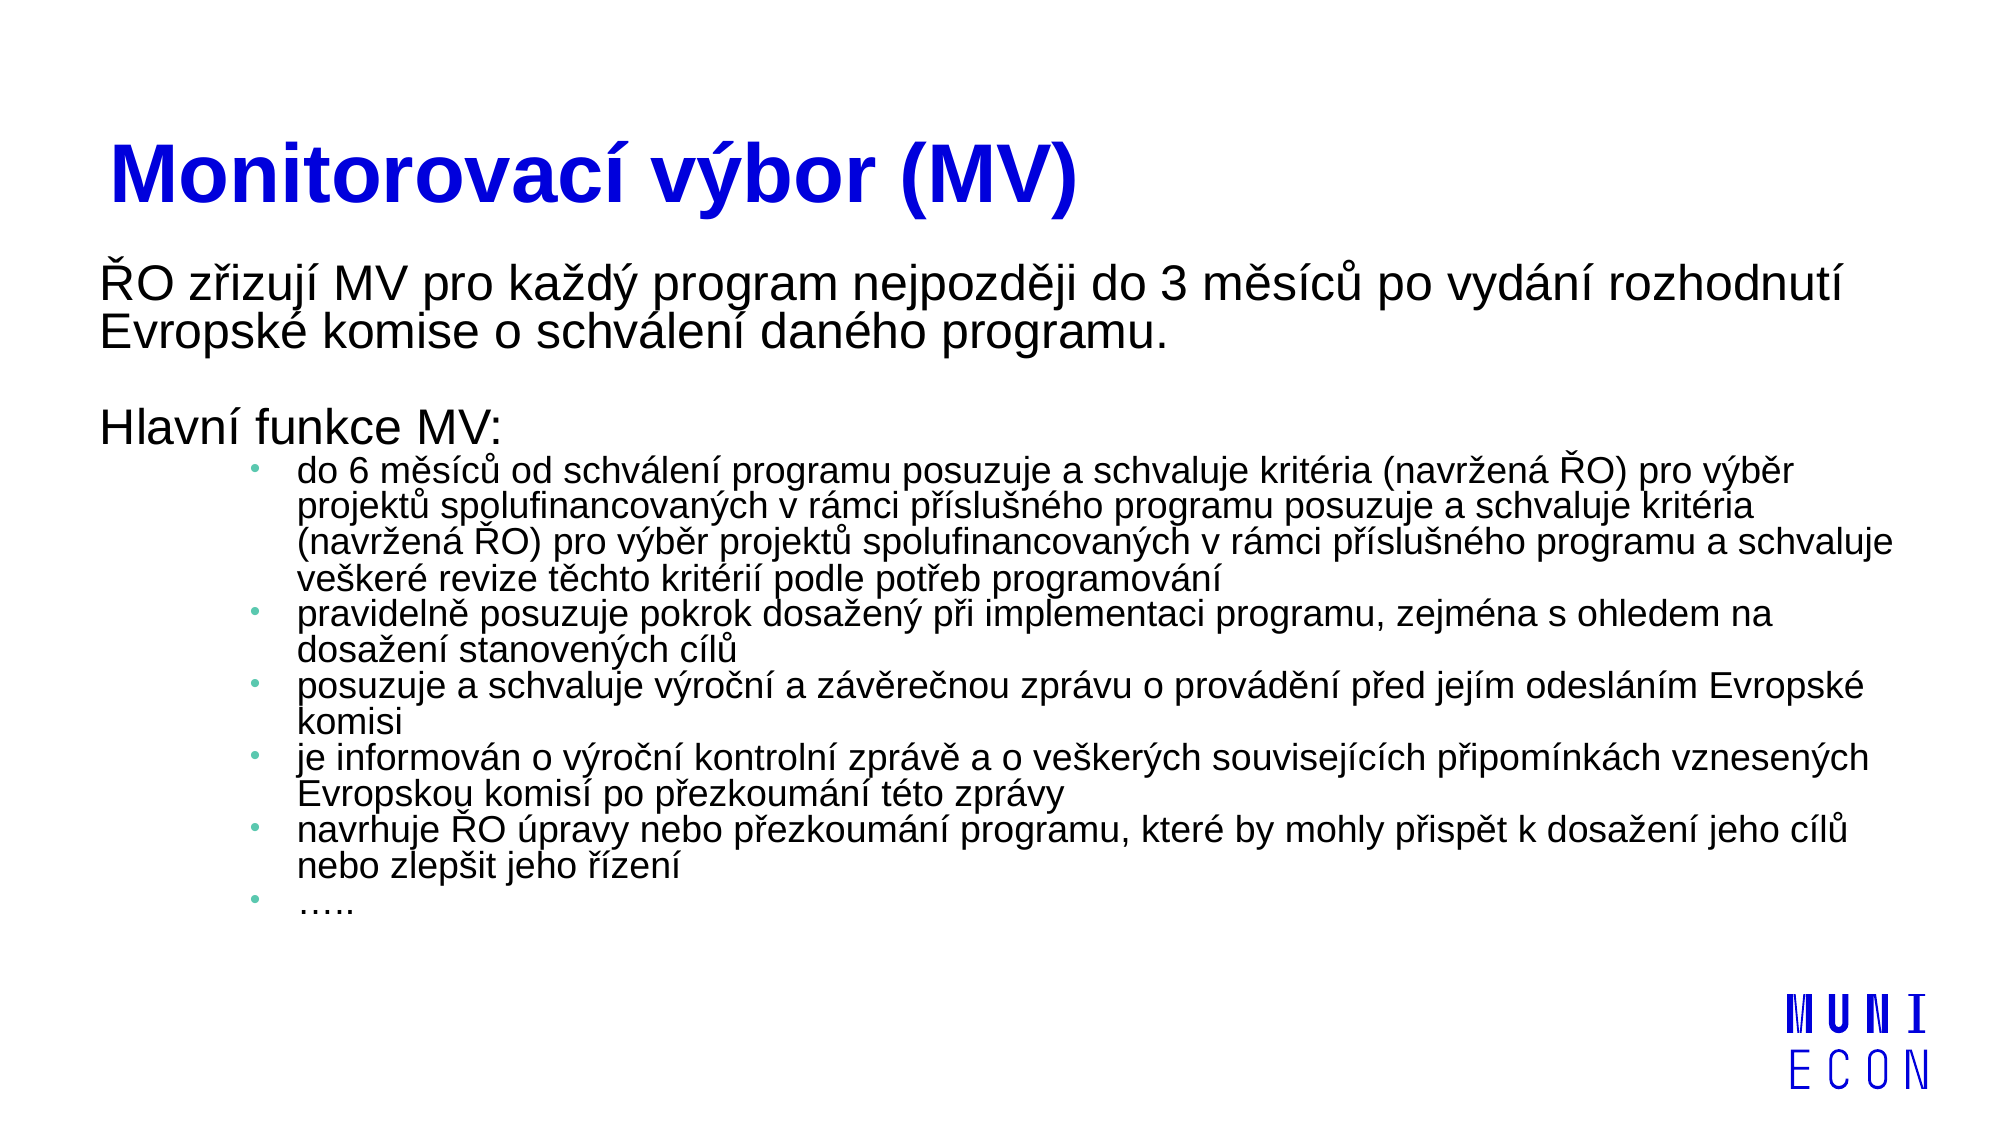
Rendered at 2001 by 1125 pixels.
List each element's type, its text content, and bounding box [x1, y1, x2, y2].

list ŘO zřizují MV pro každý program nejpozději do 3 měsíců po vydání rozhodnutí Evropské komise o schválení daného programu. Hlavní funkce MV: do 6 měsíců od schválení programu posuzuje a schvaluje kritéria (navržená ŘO) pro výběr projektů spolufinancovaných v rámci příslušného programu posuzuje a schvaluje kritéria (navržená ŘO) pro výběr projektů spolufinancovaných v rámci příslušného programu a schvaluje veškeré revize těchto kritérií podle potřeb programování pravidelně posuzuje pokrok dosažený při implementaci programu, zejména s ohledem na dosažení stanovených cílů posuzuje a schvaluje výroční a závěrečnou zprávu o provádění před jejím odesláním Evropské komisi je informován o výroční kontrolní zprávě a o veškerých souvisejících připomínkách vznesených Evropskou komisí po přezkoumání této zprávy navrhuje ŘO úpravy nebo přezkoumání programu, které by mohly přispět k dosažení jeho cílů nebo zlepšit jeho řízení ….. [99, 262, 1900, 1083]
title Monitorovací výbor (MV) [109, 135, 1879, 242]
